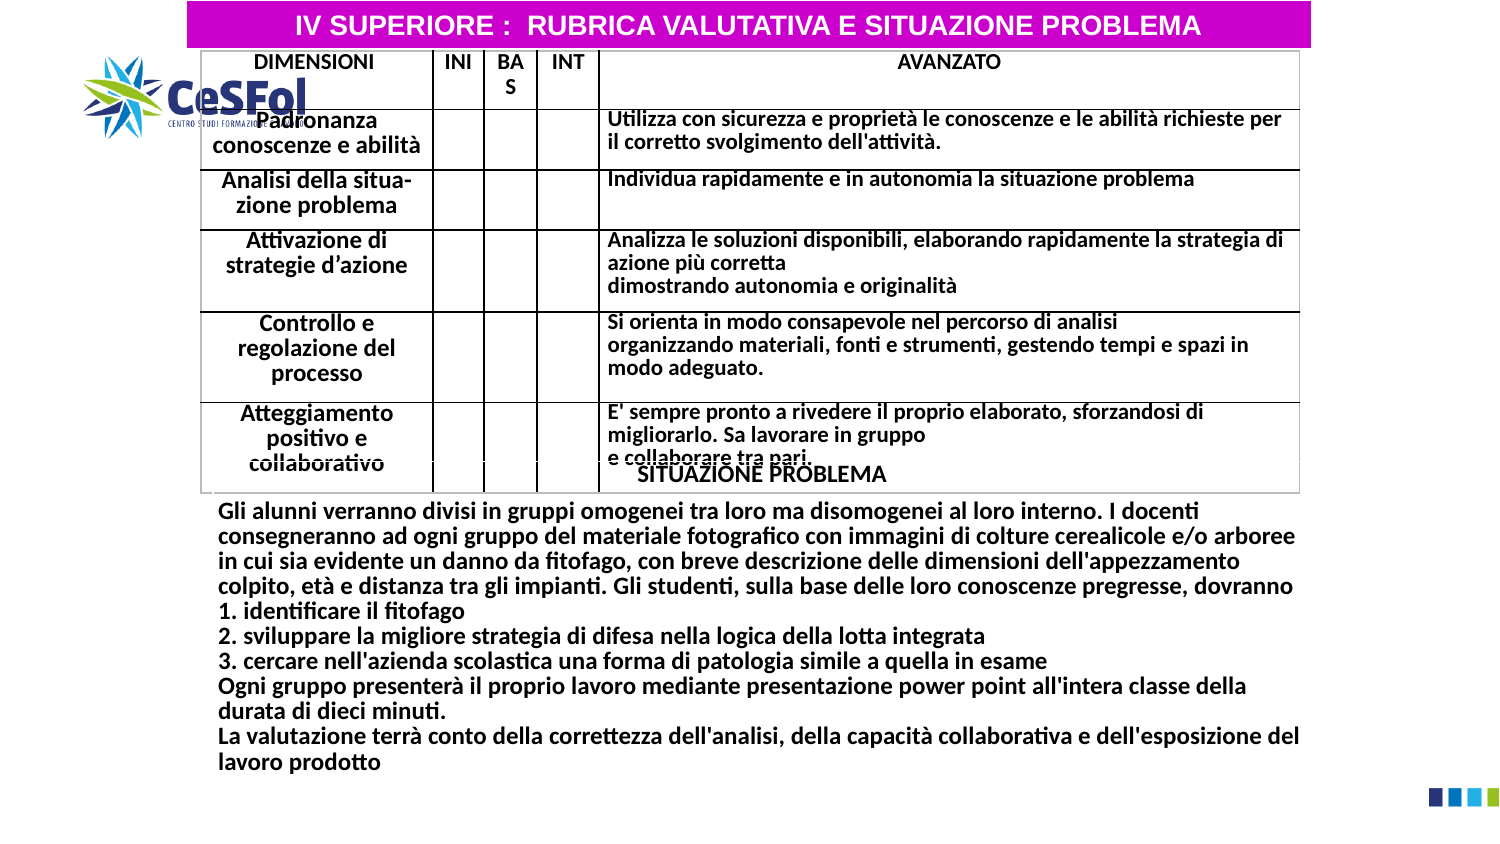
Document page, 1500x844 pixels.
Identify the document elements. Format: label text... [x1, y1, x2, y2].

table_cell [485, 171, 536, 229]
table_cell Individua rapidamente e in autonomia la situazione problema [600, 171, 1299, 229]
table_cell Utilizza con sicurezza e proprietà le conoscenze e le abilità richieste per il corretto svolgimento dell'attività. [600, 110, 1299, 169]
table_cell E' sempre pronto a rivedere il proprio elaborato, sforzandosi di migliorarlo. Sa lavorare in gruppo e collaborare tra pari. [600, 403, 1299, 461]
text_box IV SUPERIORE : RUBRICA VALUTATIVA E SITUAZIONE PROBLEMA [186, 0, 1312, 49]
table_cell [538, 403, 598, 461]
table_cell [538, 171, 598, 229]
table_cell Si orienta in modo consapevole nel percorso di analisi organizzando materiali, fonti e strumenti, gestendo tempi e spazi in modo adeguato. [600, 313, 1299, 402]
table_cell [485, 313, 536, 402]
table_header AVANZATO [600, 52, 1299, 109]
table_cell [485, 110, 536, 169]
table_cell Analisi della situa-zione problema [202, 171, 432, 229]
table_header INT [538, 52, 598, 109]
table_cell [434, 231, 483, 311]
table_cell [434, 110, 483, 169]
table_cell [485, 231, 536, 311]
table_cell [434, 403, 483, 461]
table_cell [538, 110, 598, 169]
table_cell Analizza le soluzioni disponibili, elaborando rapidamente la strategia di azione più corretta dimostrando autonomia e originalità [600, 231, 1299, 311]
table_cell Attivazione di strategie d’azione [202, 231, 432, 311]
table_header Situazione problema Gli alunni verranno divisi in gruppi omogenei tra loro ma disomogenei al loro interno. I docenti consegneranno ad ogni gruppo del materiale fotografico con immagini di colture cerealicole e/o arboree in cui sia evidente un danno da fitofago, con breve descrizione delle dimensioni dell'appezzamento colpito, età e distanza tra gli impianti. Gli studenti, sulla base delle loro conoscenze pregresse, dovranno 1. identificare il fitofago 2. sviluppare la migliore strategia di difesa nella logica della lotta integrata 3. cercare nell'azienda scolastica una forma di patologia simile a quella in esame Ogni gruppo presenterà il proprio lavoro mediante presentazione power point all'intera classe della durata di dieci minuti. La valutazione terrà conto della correttezza dell'analisi, della capacità collaborativa e dell'esposizione del lavoro prodotto [214, 462, 1311, 835]
table_cell [485, 403, 536, 461]
table_header DIMENSIONI [202, 52, 432, 109]
table_header BAS [485, 52, 536, 109]
table_cell [538, 231, 598, 311]
table_cell Controllo e regolazione del processo [202, 313, 432, 402]
table_cell Atteggiamento positivo e collaborativo [202, 403, 432, 492]
table_header INI [434, 52, 483, 109]
table_cell [538, 313, 598, 402]
table_cell Padronanza conoscenze e abilità [202, 110, 432, 169]
table_cell [434, 171, 483, 229]
picture [1, 1, 1499, 844]
table_cell [434, 313, 483, 402]
